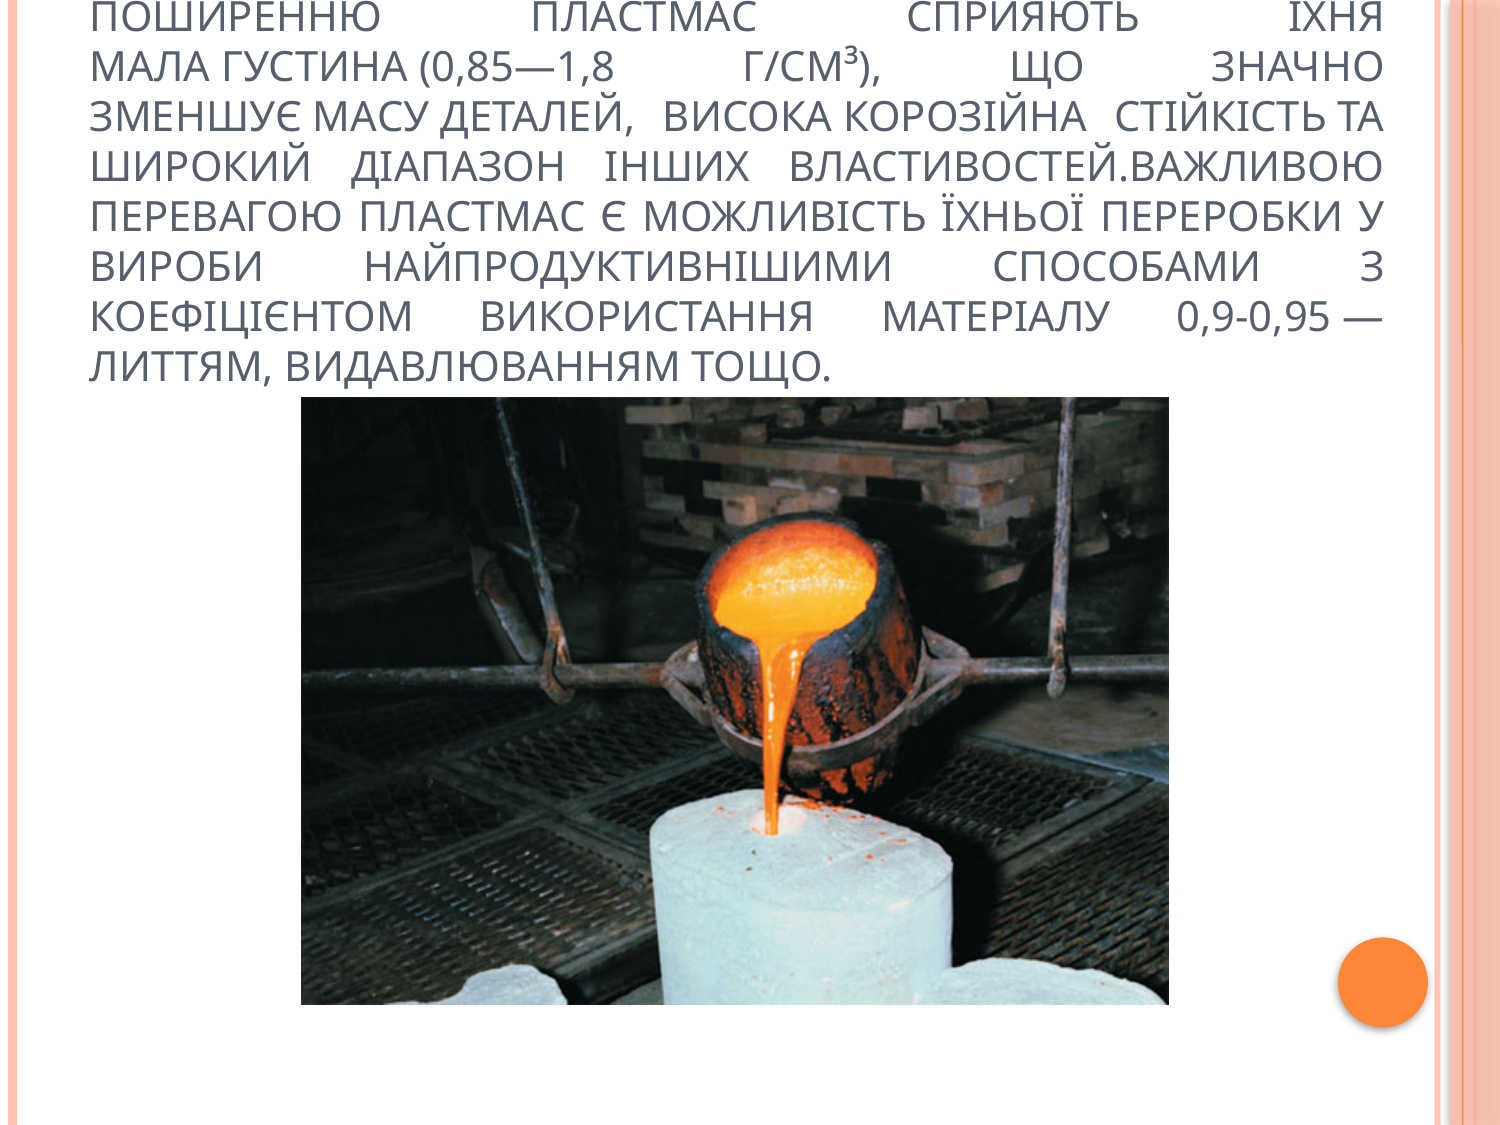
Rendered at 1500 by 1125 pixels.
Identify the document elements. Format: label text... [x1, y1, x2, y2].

picture [300, 396, 1169, 1006]
title Поширенню пластмас сприяють їхня мала густина (0,85—1,8 г/см³), що значно зменшує масу деталей, висока корозійна стійкість та широкий діапазон інших властивостей.Важливою перевагою пластмас є можливість їхньої переробки у вироби найпродуктивнішими способами з коефіцієнтом використання матеріалу 0,9-0,95 —литтям, видавлюванням тощо. [75, 45, 1400, 398]
